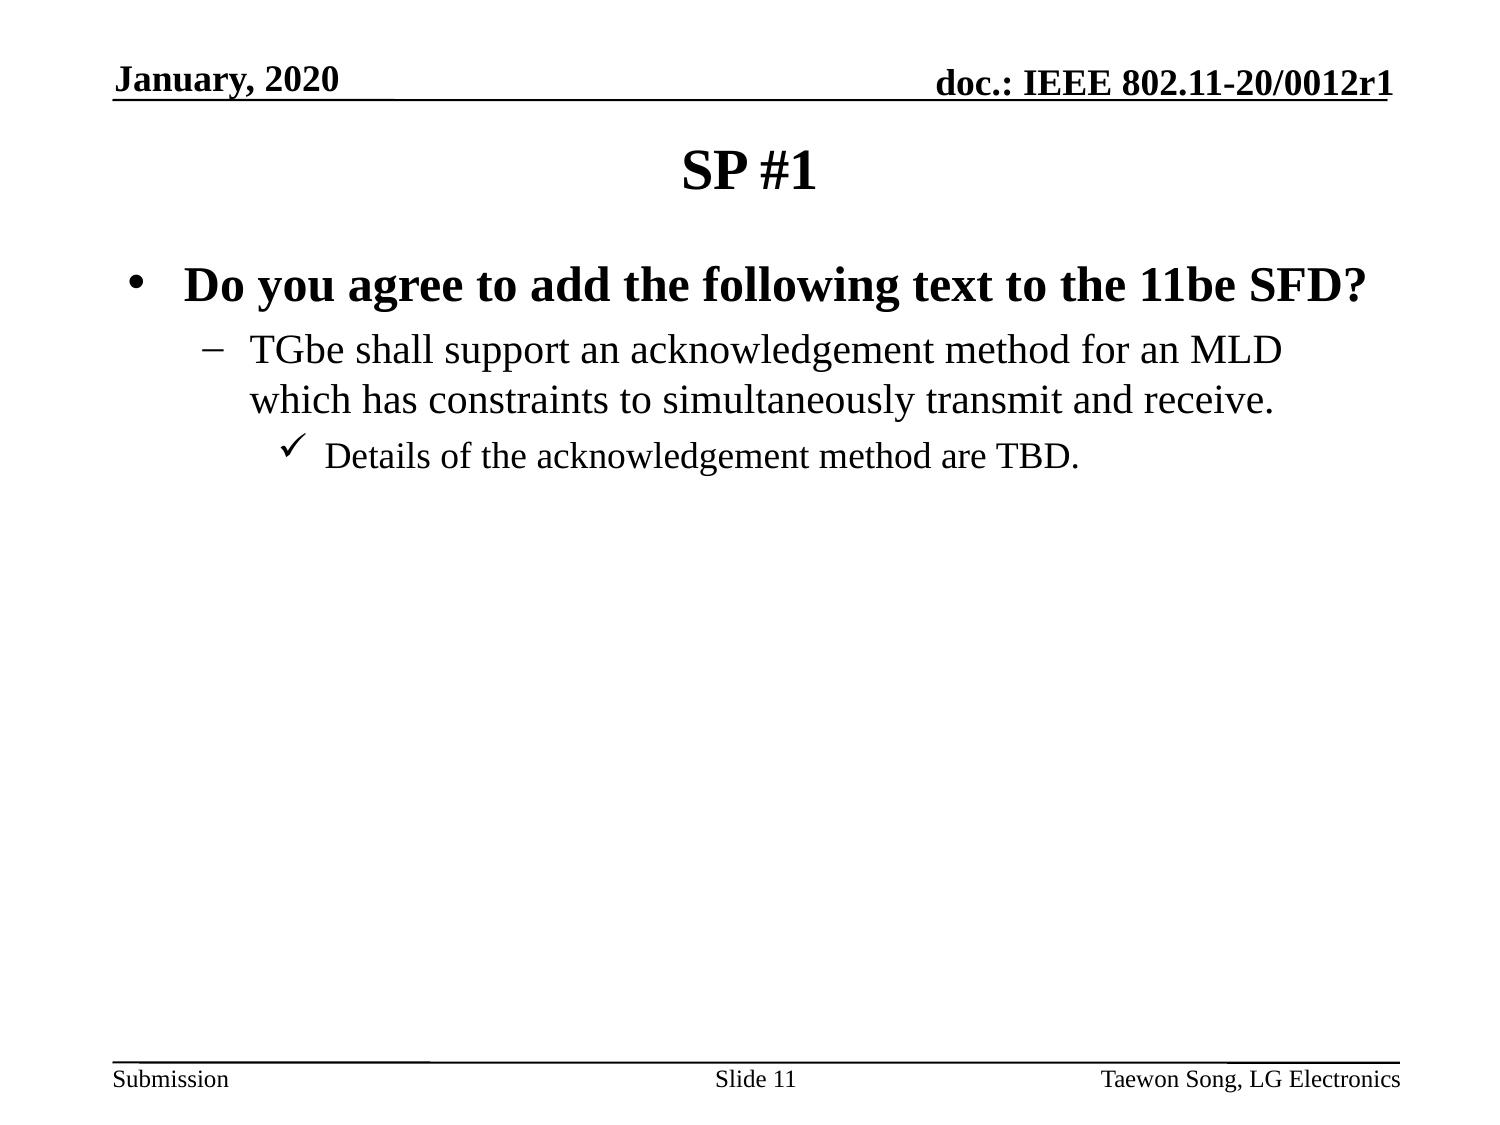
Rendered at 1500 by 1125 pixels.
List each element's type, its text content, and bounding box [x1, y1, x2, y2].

list Do you agree to add the following text to the 11be SFD? TGbe shall support an acknowledgement method for an MLD which has constraints to simultaneously transmit and receive. Details of the acknowledgement method are TBD. [112, 243, 1388, 1000]
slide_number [114, 54, 423, 100]
footer Taewon Song, LG Electronics [878, 1061, 1402, 1093]
slide_number Slide 11 [712, 1061, 800, 1123]
title SP #1 [112, 112, 1388, 221]
